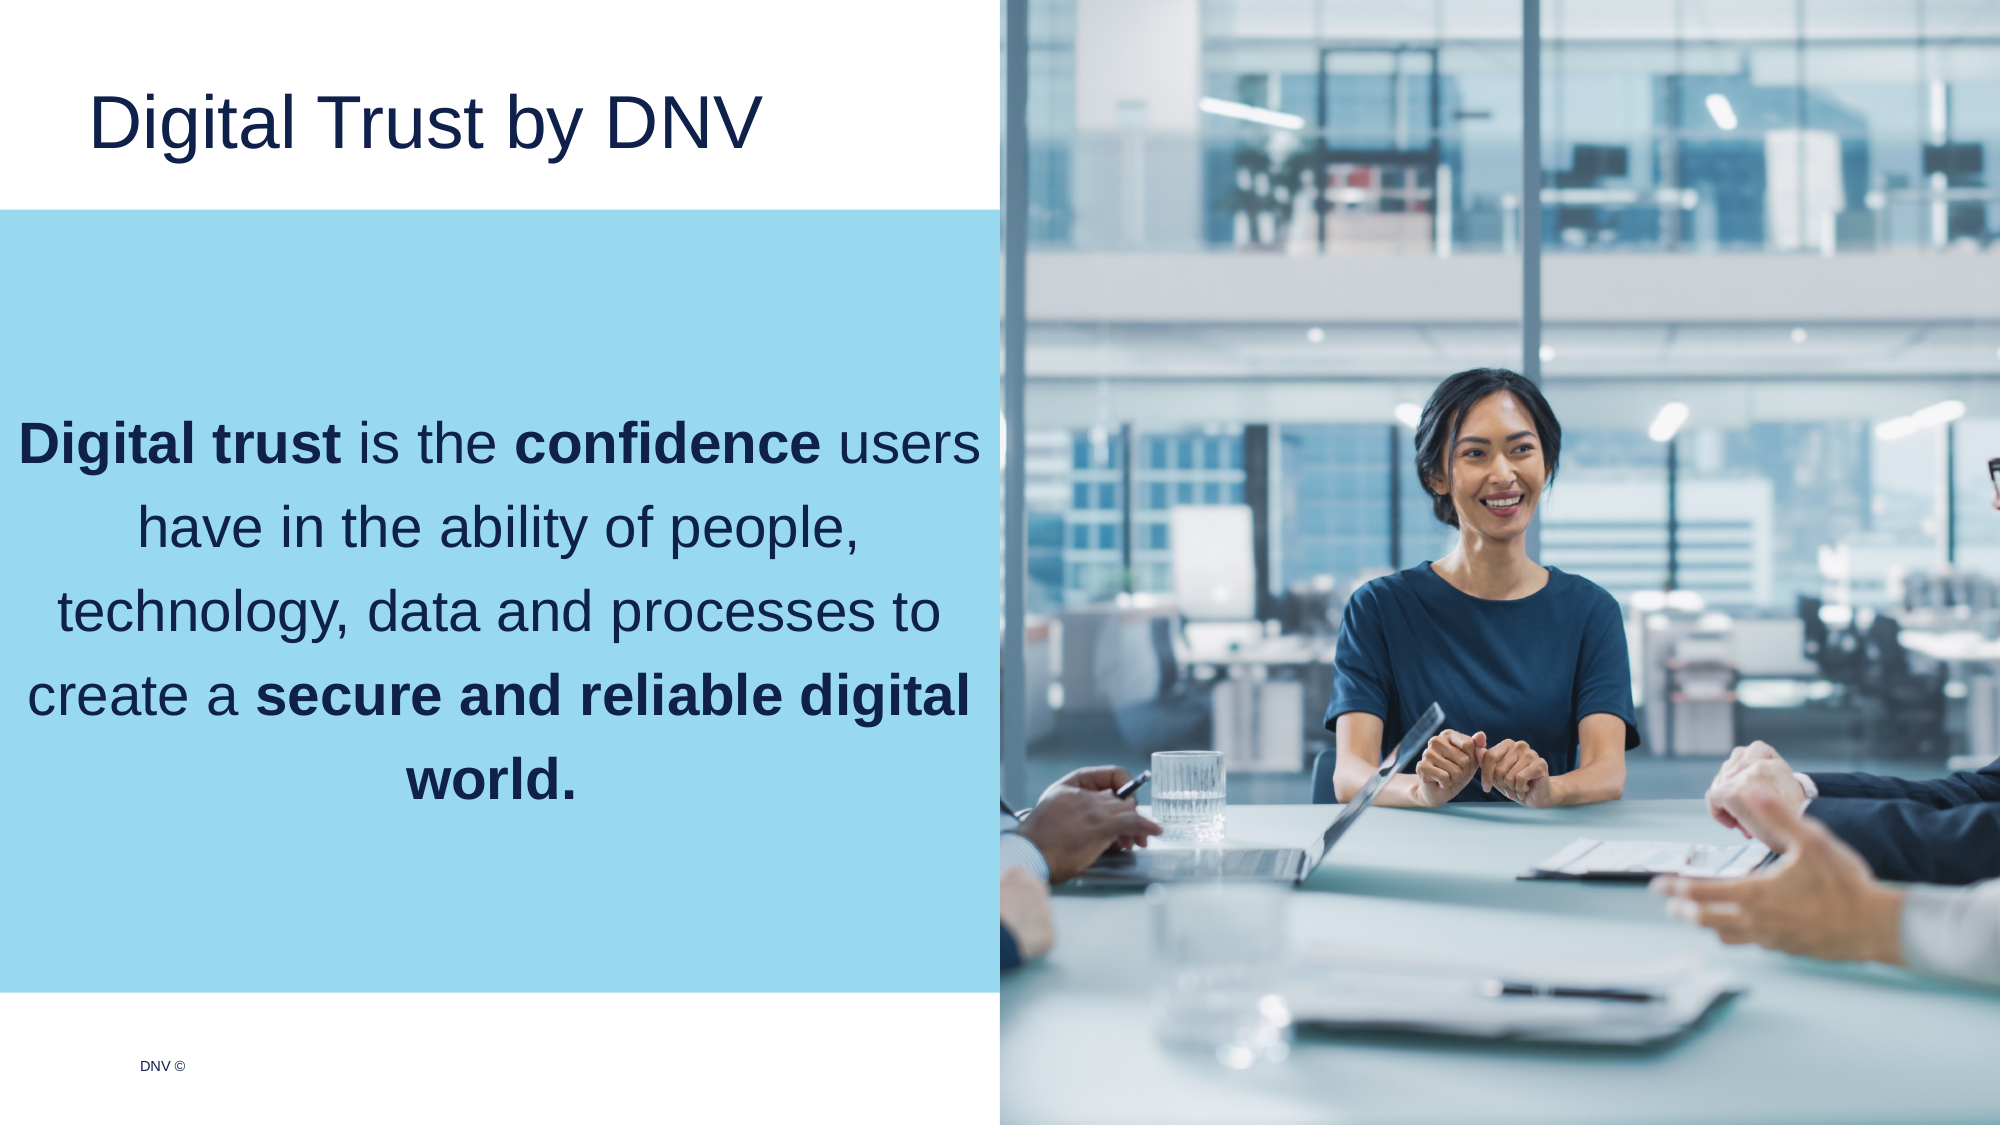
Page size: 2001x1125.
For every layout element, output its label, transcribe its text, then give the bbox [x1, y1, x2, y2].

list Digital trust is the confidence users have in the ability of people, technology, data and processes to create a secure and reliable digital world. [0, 209, 994, 993]
picture [999, 0, 2000, 1125]
title Digital Trust by DNV [88, 88, 912, 209]
